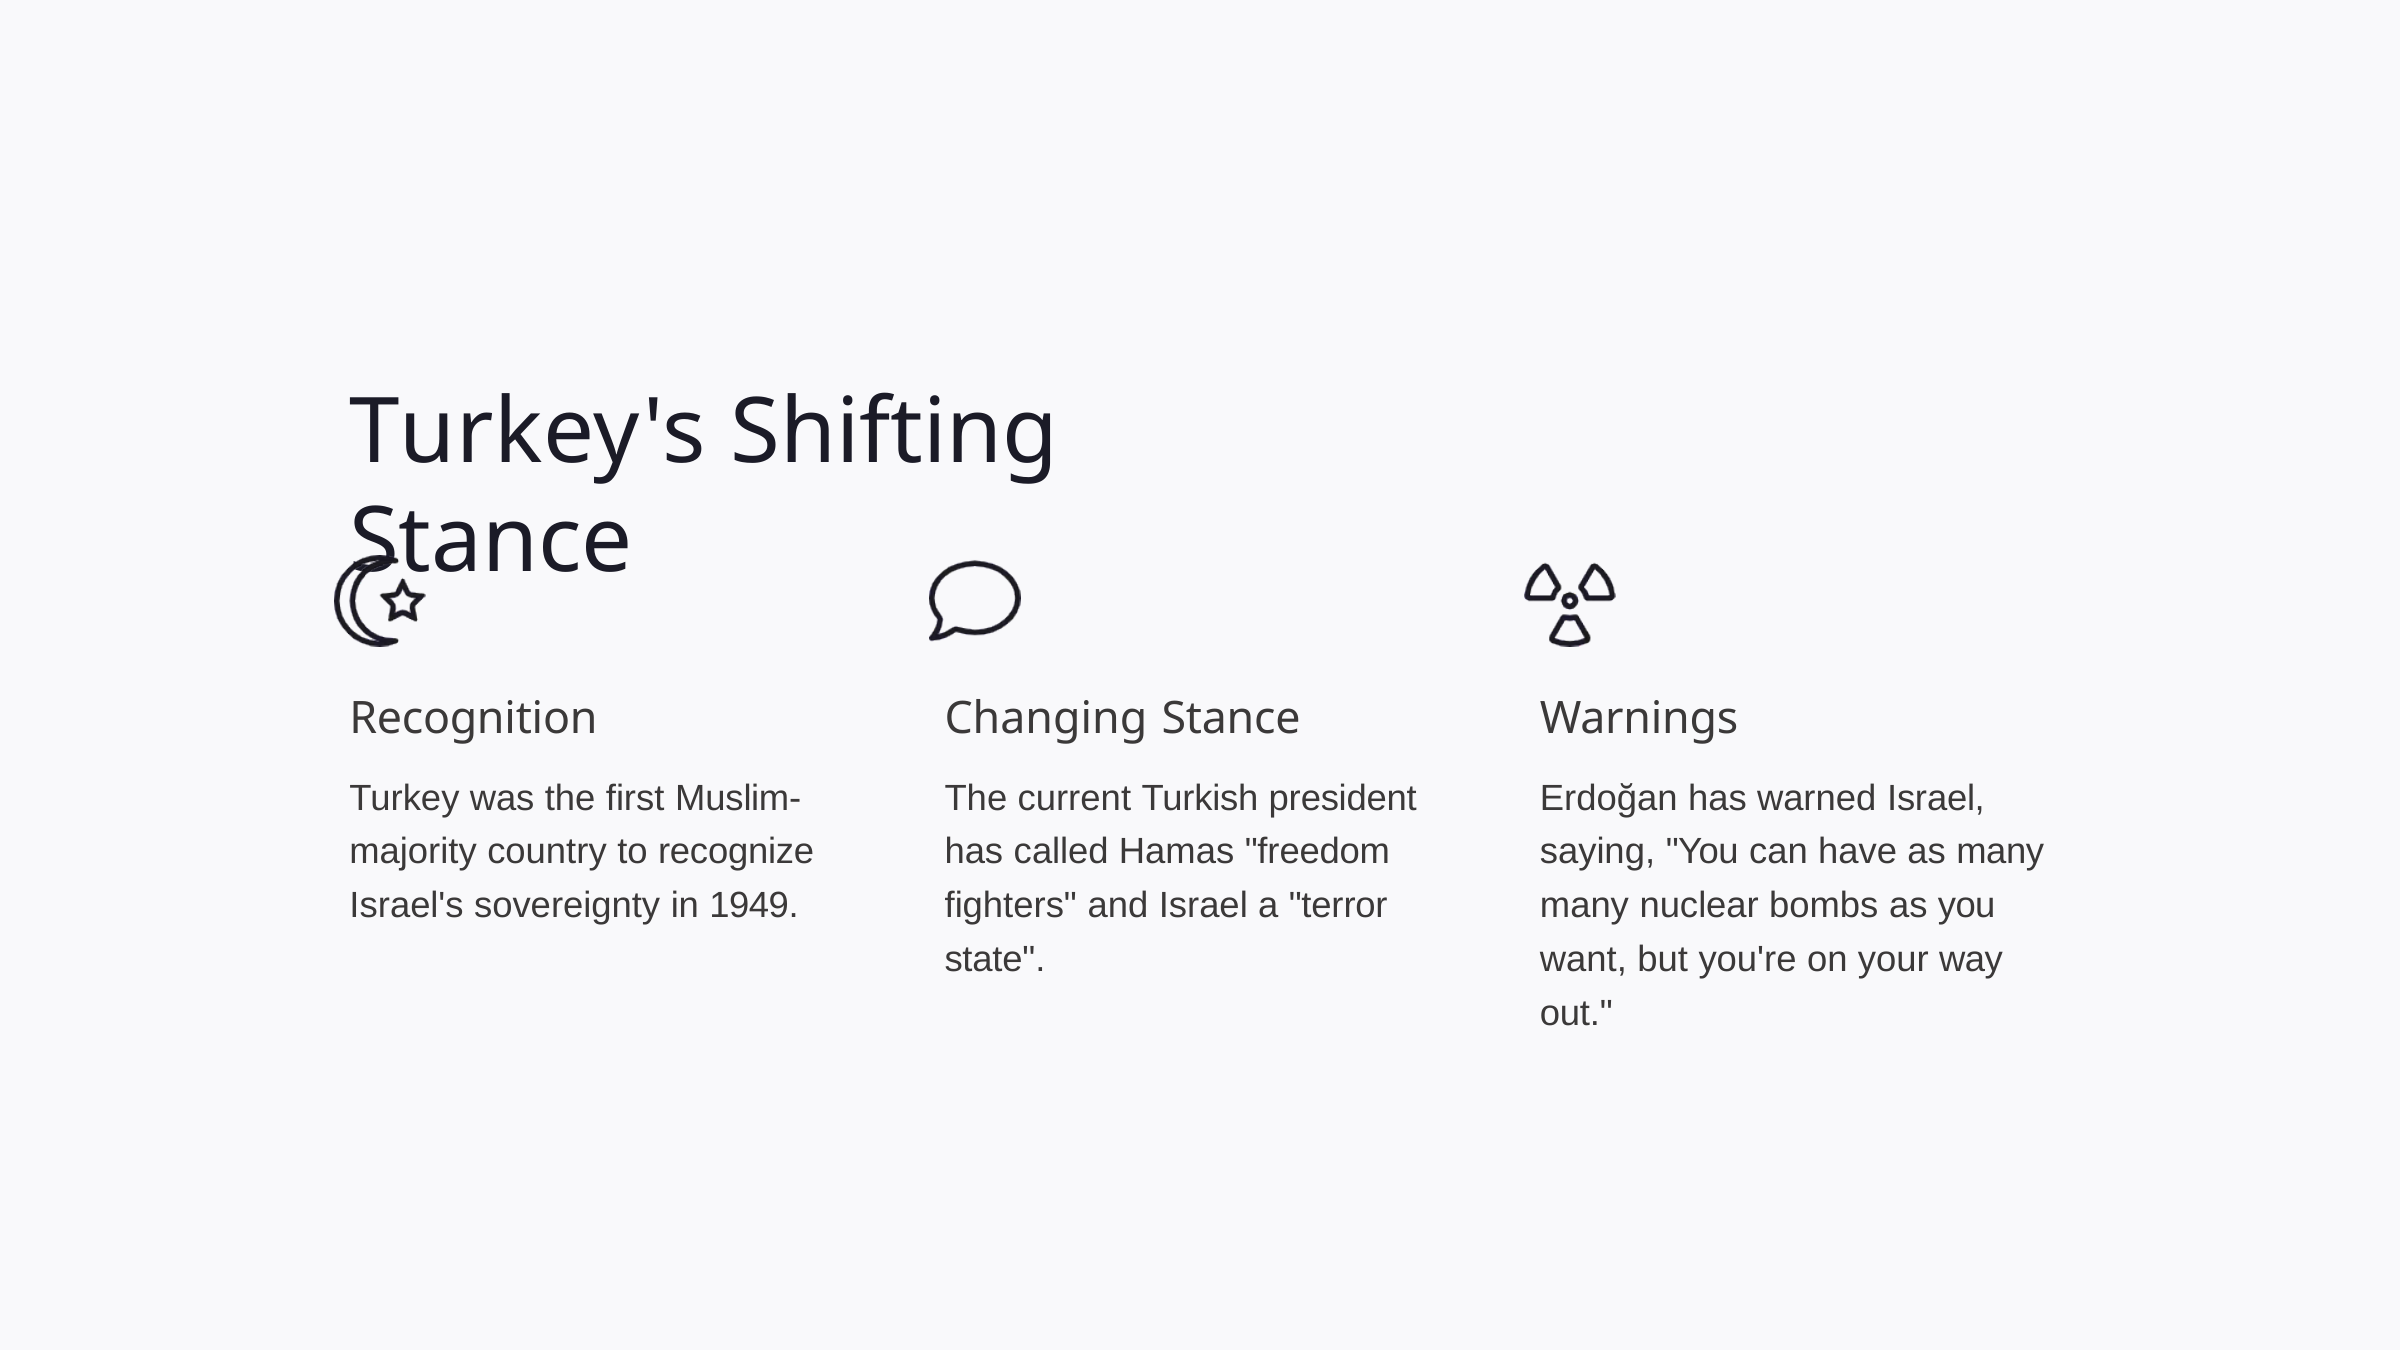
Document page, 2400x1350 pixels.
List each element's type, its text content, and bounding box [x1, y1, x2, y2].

text_box Changing Stance The current Turkish president has called Hamas "freedom fighters" and Israel a "terror state". [942, 685, 1422, 979]
picture [1524, 555, 1617, 648]
picture [333, 555, 426, 648]
picture [929, 555, 1021, 648]
title Turkey's Shifting Stance [347, 369, 1309, 598]
text_box Recognition Turkey was the first Muslim- majority country to recognize Israel's sovereignty in 1949. [347, 685, 818, 925]
text_box Warnings Erdoğan has warned Israel, saying, "You can have as many many nuclear bombs as you want, but you're on your way out." [1538, 685, 2049, 1033]
